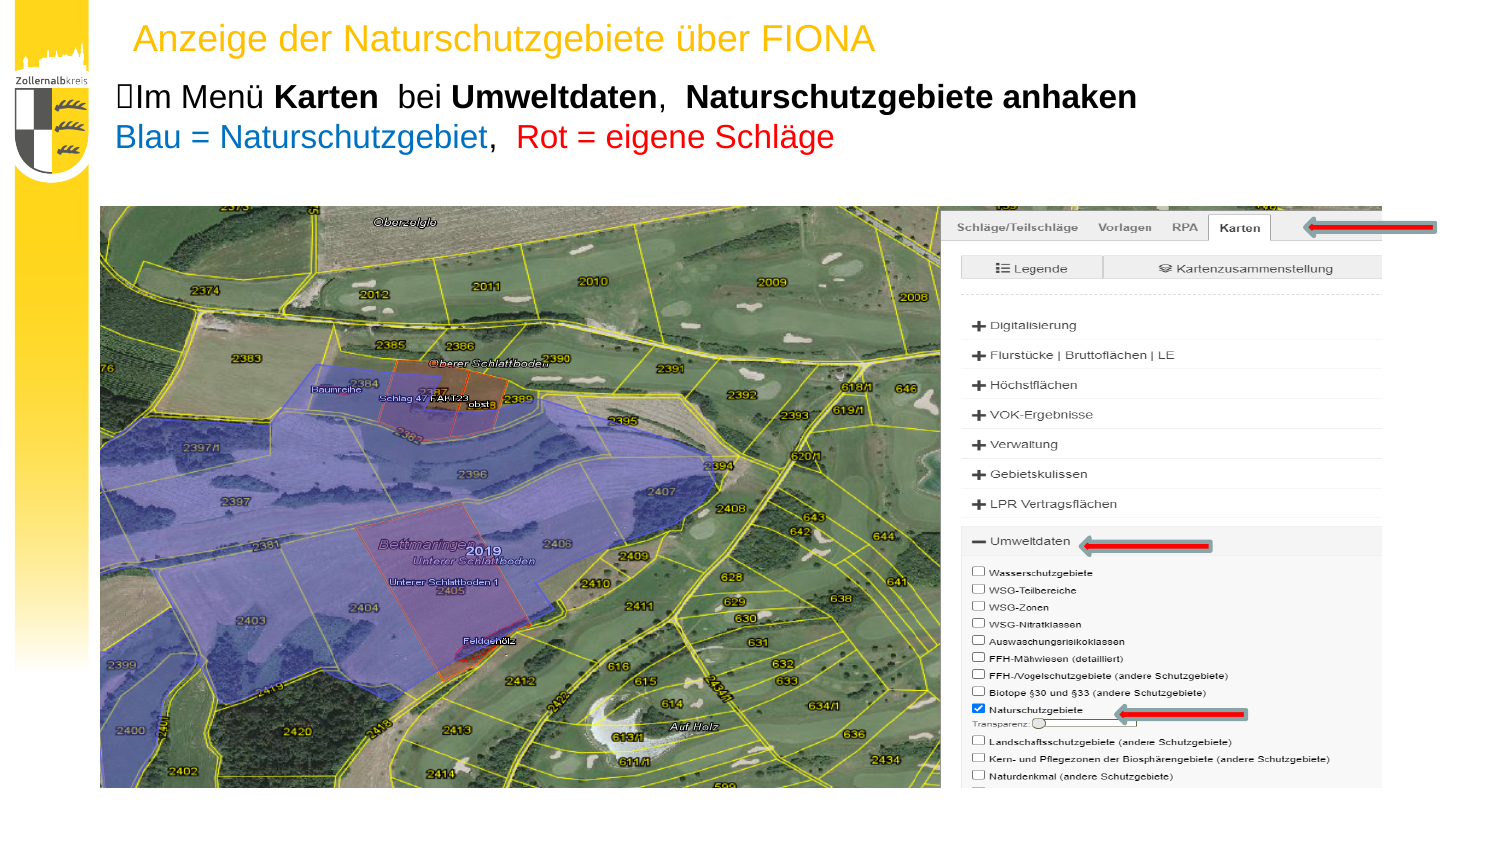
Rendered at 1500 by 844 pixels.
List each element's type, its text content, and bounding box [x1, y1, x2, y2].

text_box Anzeige der Naturschutzgebiete über FIONA [118, 6, 1483, 67]
picture [100, 206, 1383, 789]
text_box [1387, 220, 1438, 234]
picture [14, 0, 89, 844]
text_box Im Menü Karten bei Umweltdaten, Naturschutzgebiete anhaken Blau = Naturschutzgebiet, Rot = eigene Schläge [100, 67, 1412, 162]
